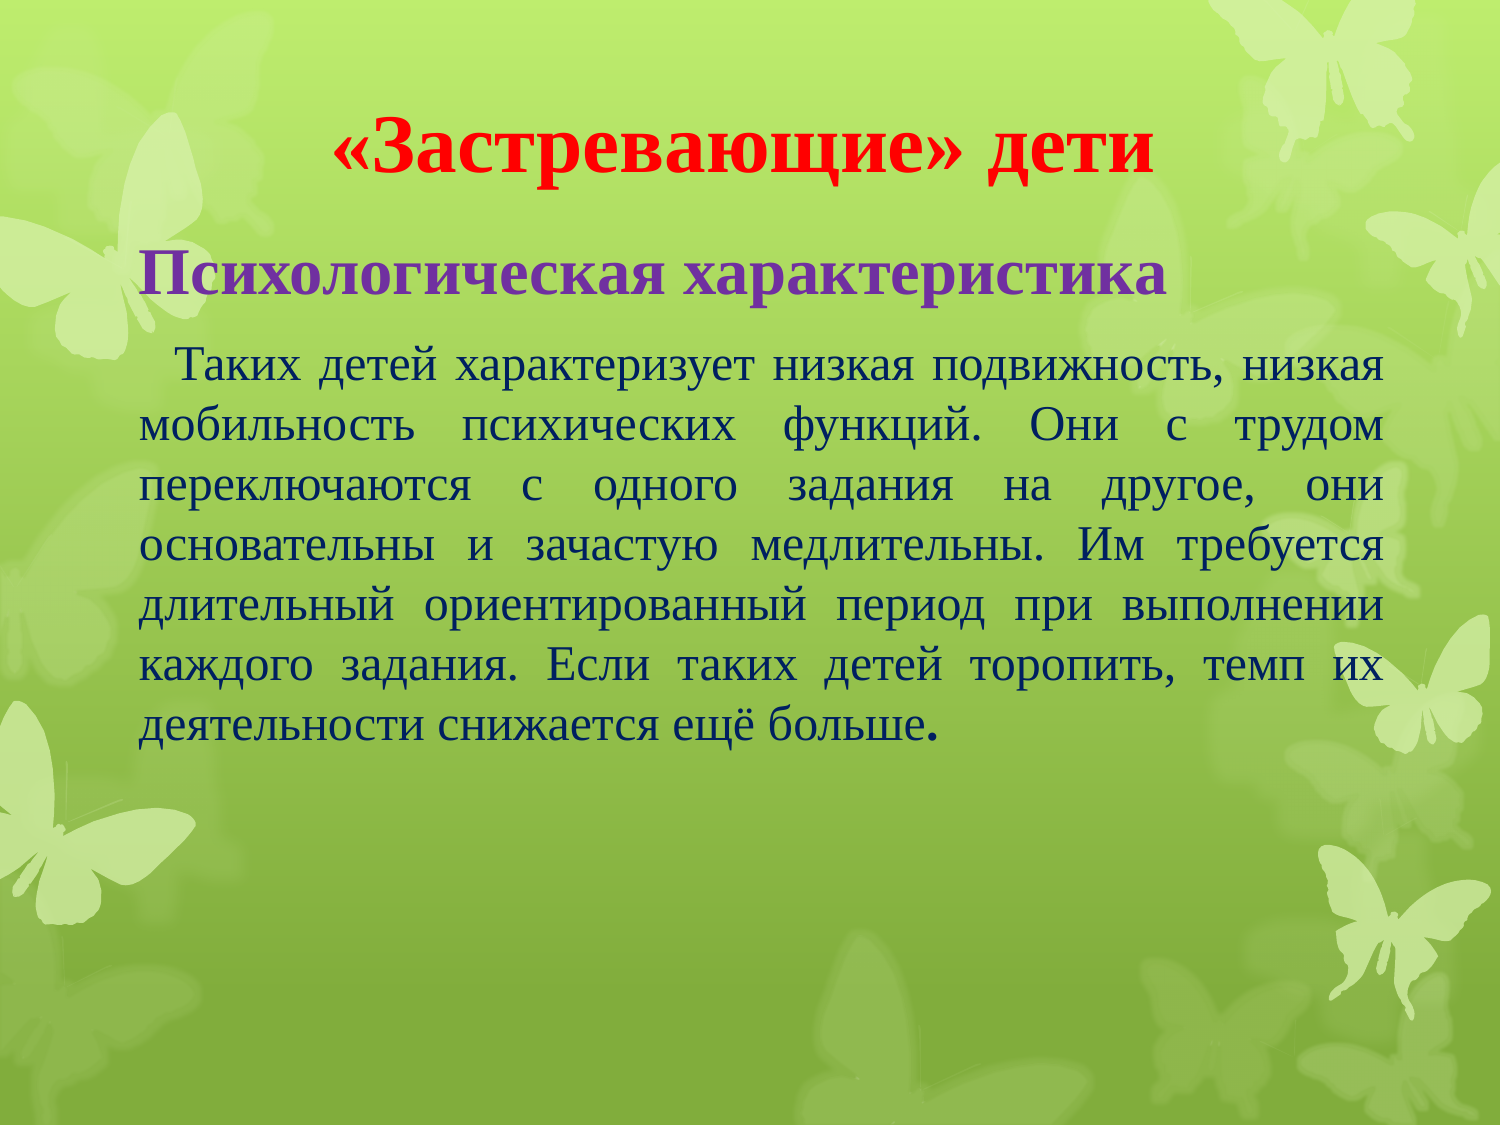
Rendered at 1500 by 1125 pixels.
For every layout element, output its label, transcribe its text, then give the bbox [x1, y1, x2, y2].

subtitle Психологическая характеристика Таких детей характеризует низкая подвижность, низкая мобильность психических функций. Они с трудом переключаются с одного задания на другое, они основательны и зачастую медлительны. Им требуется длительный ориентированный период при выполнении каждого задания. Если таких детей торопить, темп их деятельности снижается ещё больше. [123, 219, 1400, 976]
title «Застревающие» дети [159, 66, 1327, 197]
